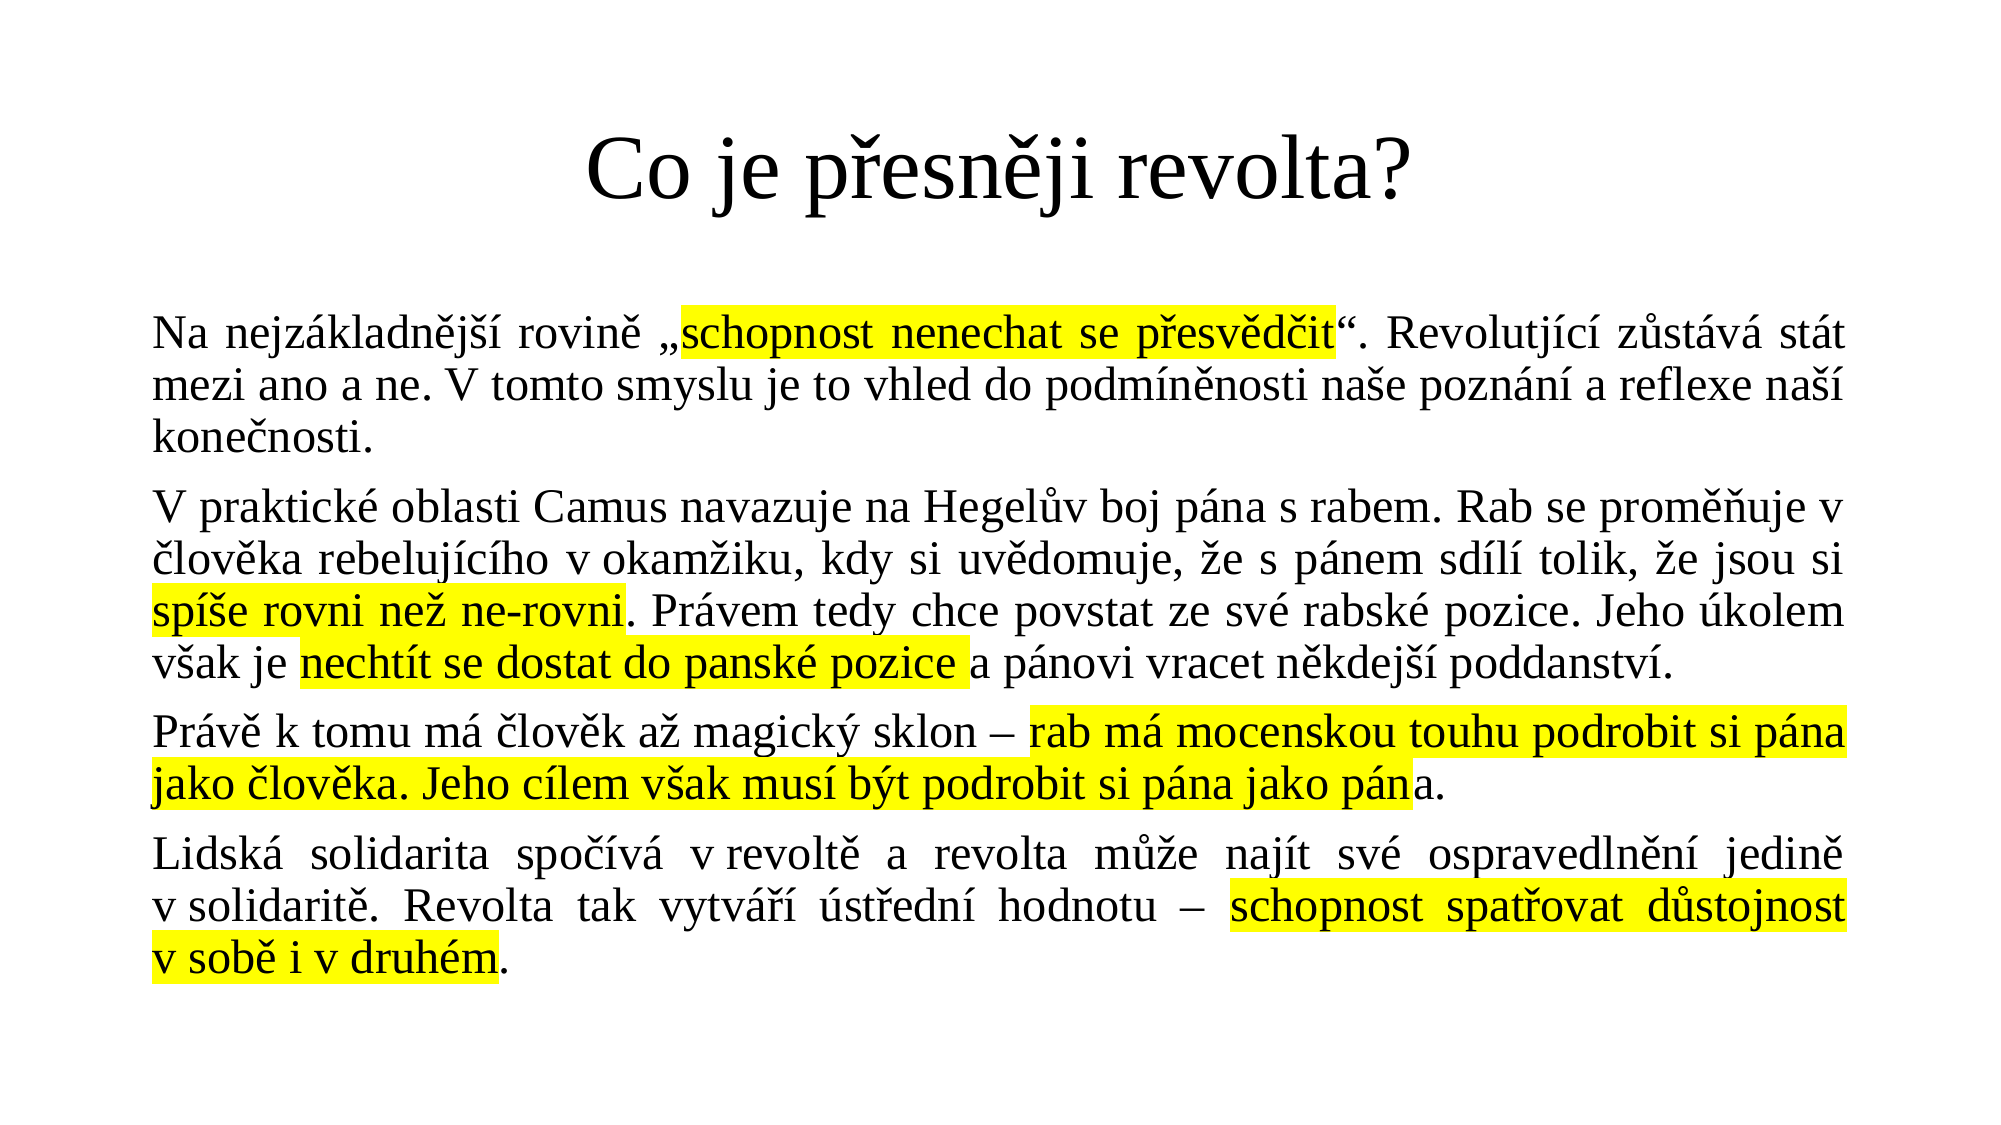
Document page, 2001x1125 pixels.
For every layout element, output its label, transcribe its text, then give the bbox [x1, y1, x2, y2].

list Na nejzákladnější rovině „schopnost nenechat se přesvědčit“. Revolutjící zůstává stát mezi ano a ne. V tomto smyslu je to vhled do podmíněnosti naše poznání a reflexe naší konečnosti. V praktické oblasti Camus navazuje na Hegelův boj pána s rabem. Rab se proměňuje v člověka rebelujícího v okamžiku, kdy si uvědomuje, že s pánem sdílí tolik, že jsou si spíše rovni než ne-rovni. Právem tedy chce povstat ze své rabské pozice. Jeho úkolem však je nechtít se dostat do panské pozice a pánovi vracet někdejší poddanství. Právě k tomu má člověk až magický sklon – rab má mocenskou touhu podrobit si pána jako člověka. Jeho cílem však musí být podrobit si pána jako pána. Lidská solidarita spočívá v revoltě a revolta může najít své ospravedlnění jedině v solidaritě. Revolta tak vytváří ústřední hodnotu – schopnost spatřovat důstojnost v sobě i v druhém. [137, 299, 1863, 1014]
title Co je přesněji revolta? [137, 59, 1863, 278]
